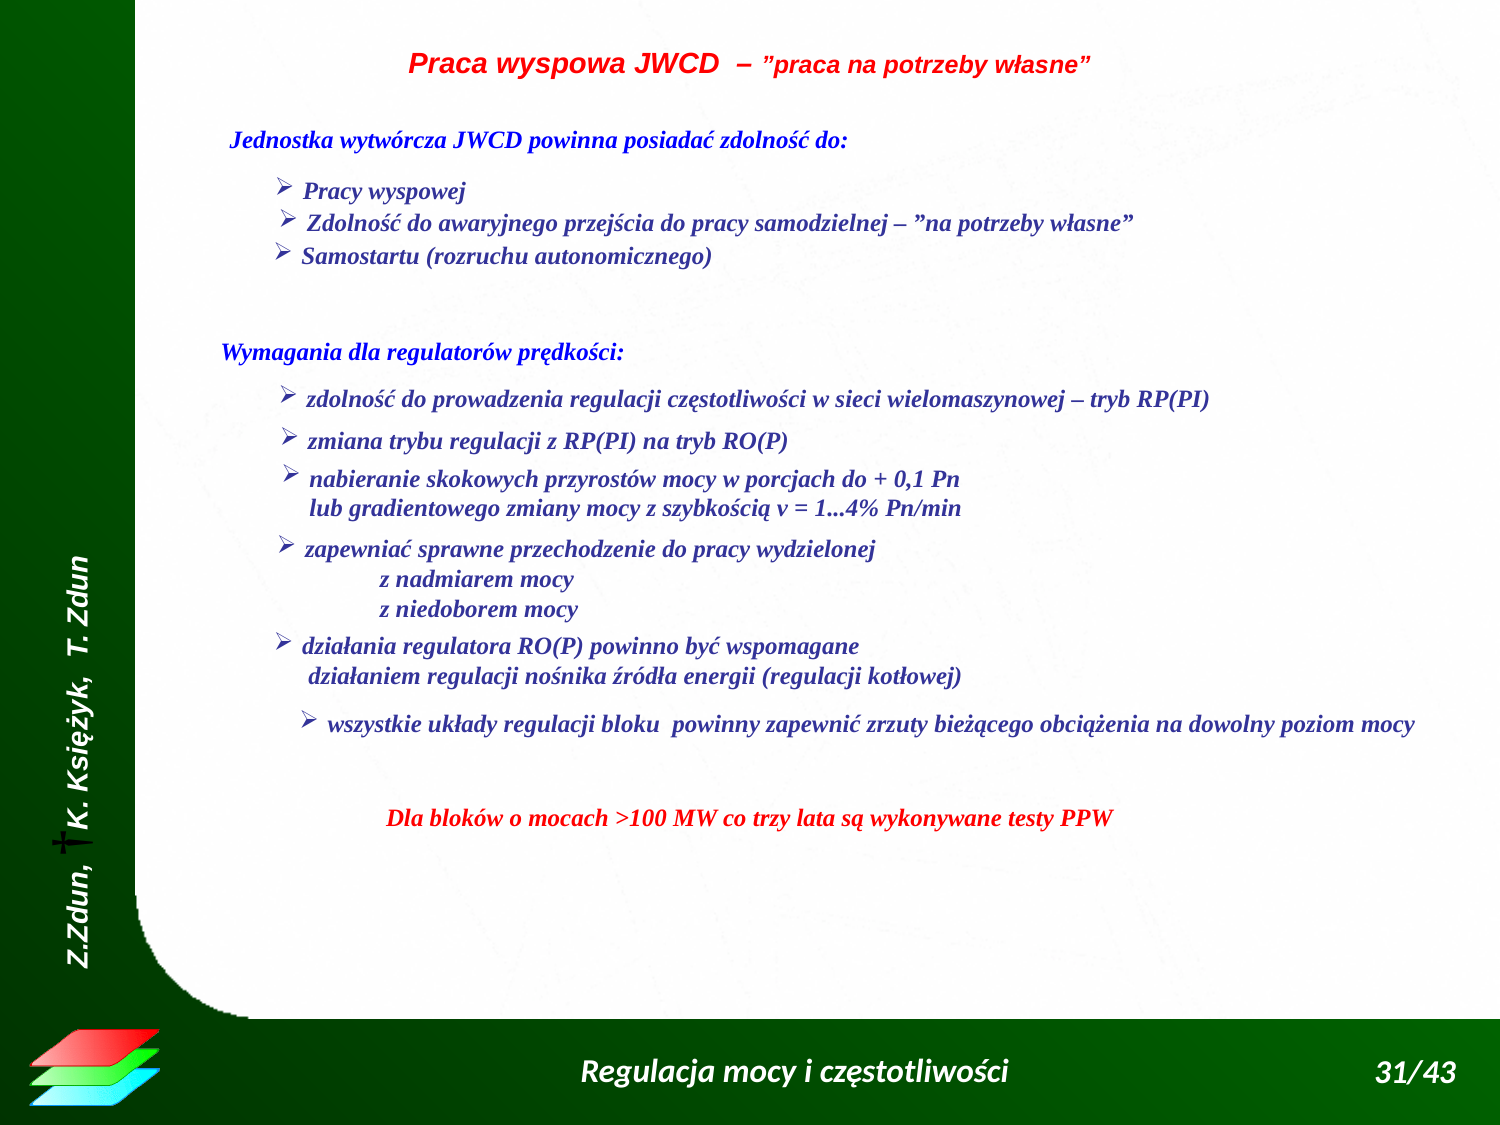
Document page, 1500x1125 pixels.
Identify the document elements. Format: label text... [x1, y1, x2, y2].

text_box Wymagania dla regulatorów prędkości: [220, 335, 626, 366]
text_box Samostartu (rozruchu autonomicznego) [273, 239, 714, 270]
text_box zapewniać sprawne przechodzenie do pracy wydzielonej z nadmiarem mocy z niedoborem mocy [276, 532, 883, 623]
picture [135, 0, 1500, 1019]
text_box Jednostka wytwórcza JWCD powinna posiadać zdolność do: [229, 123, 850, 154]
text_box Dla bloków o mocach >100 MW co trzy lata są wykonywane testy PPW [386, 801, 1114, 832]
text_box Pracy wyspowej [274, 174, 467, 205]
text_box wszystkie układy regulacji bloku powinny zapewnić zrzuty bieżącego obciążenia na dowolny poziom mocy [299, 707, 1417, 738]
text_box zmiana trybu regulacji z RP(PI) na tryb RO(P) [279, 424, 790, 455]
text_box Praca wyspowa JWCD – ”praca na potrzeby własne” [408, 43, 1092, 79]
text_box działania regulatora RO(P) powinno być wspomagane działaniem regulacji nośnika źródła energii (regulacji kotłowej) [274, 629, 964, 690]
text_box Zdolność do awaryjnego przejścia do pracy samodzielnej – ”na potrzeby własne” [278, 206, 1142, 237]
text_box nabieranie skokowych przyrostów mocy w porcjach do + 0,1 Pn lub gradientowego zmiany mocy z szybkością v = 1...4% Pn/min [281, 462, 968, 522]
text_box zdolność do prowadzenia regulacji częstotliwości w sieci wielomaszynowej – tryb RP(PI) [278, 382, 1212, 413]
picture [29, 1029, 160, 1106]
